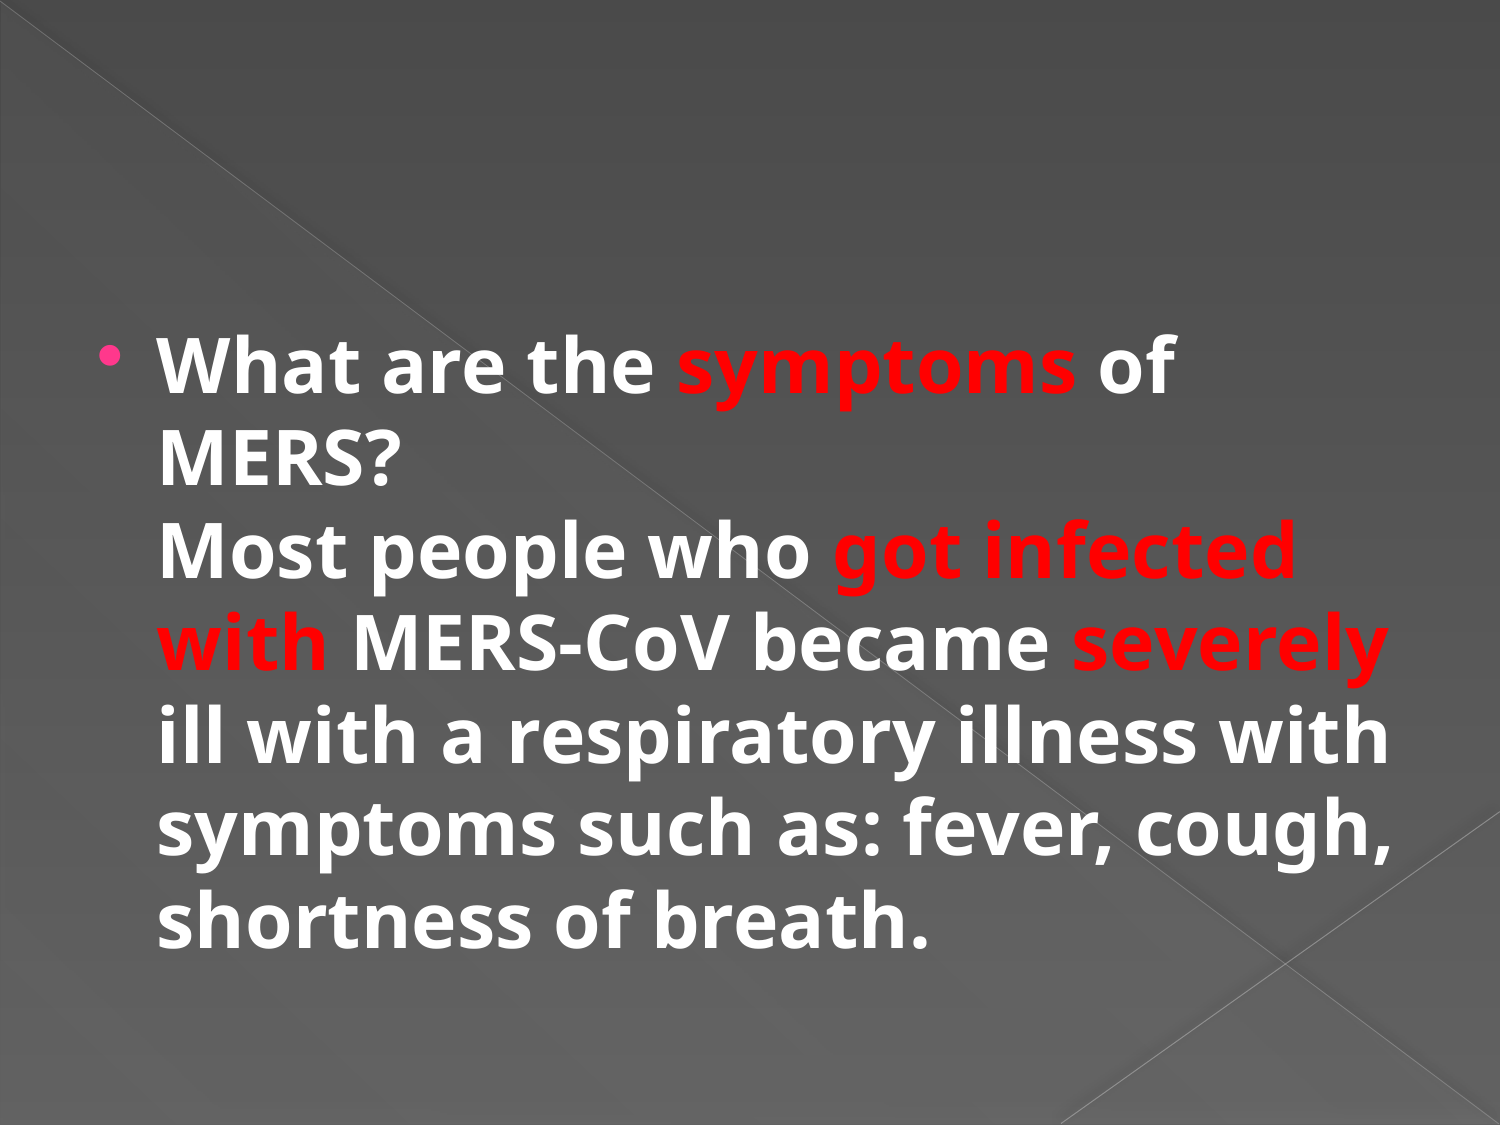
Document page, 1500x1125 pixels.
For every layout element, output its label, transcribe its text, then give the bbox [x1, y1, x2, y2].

list What are the symptoms of MERS? Most people who got infected with MERS-CoV became severely ill with a respiratory illness with symptoms such as: fever, cough, shortness of breath. [74, 308, 1426, 1060]
